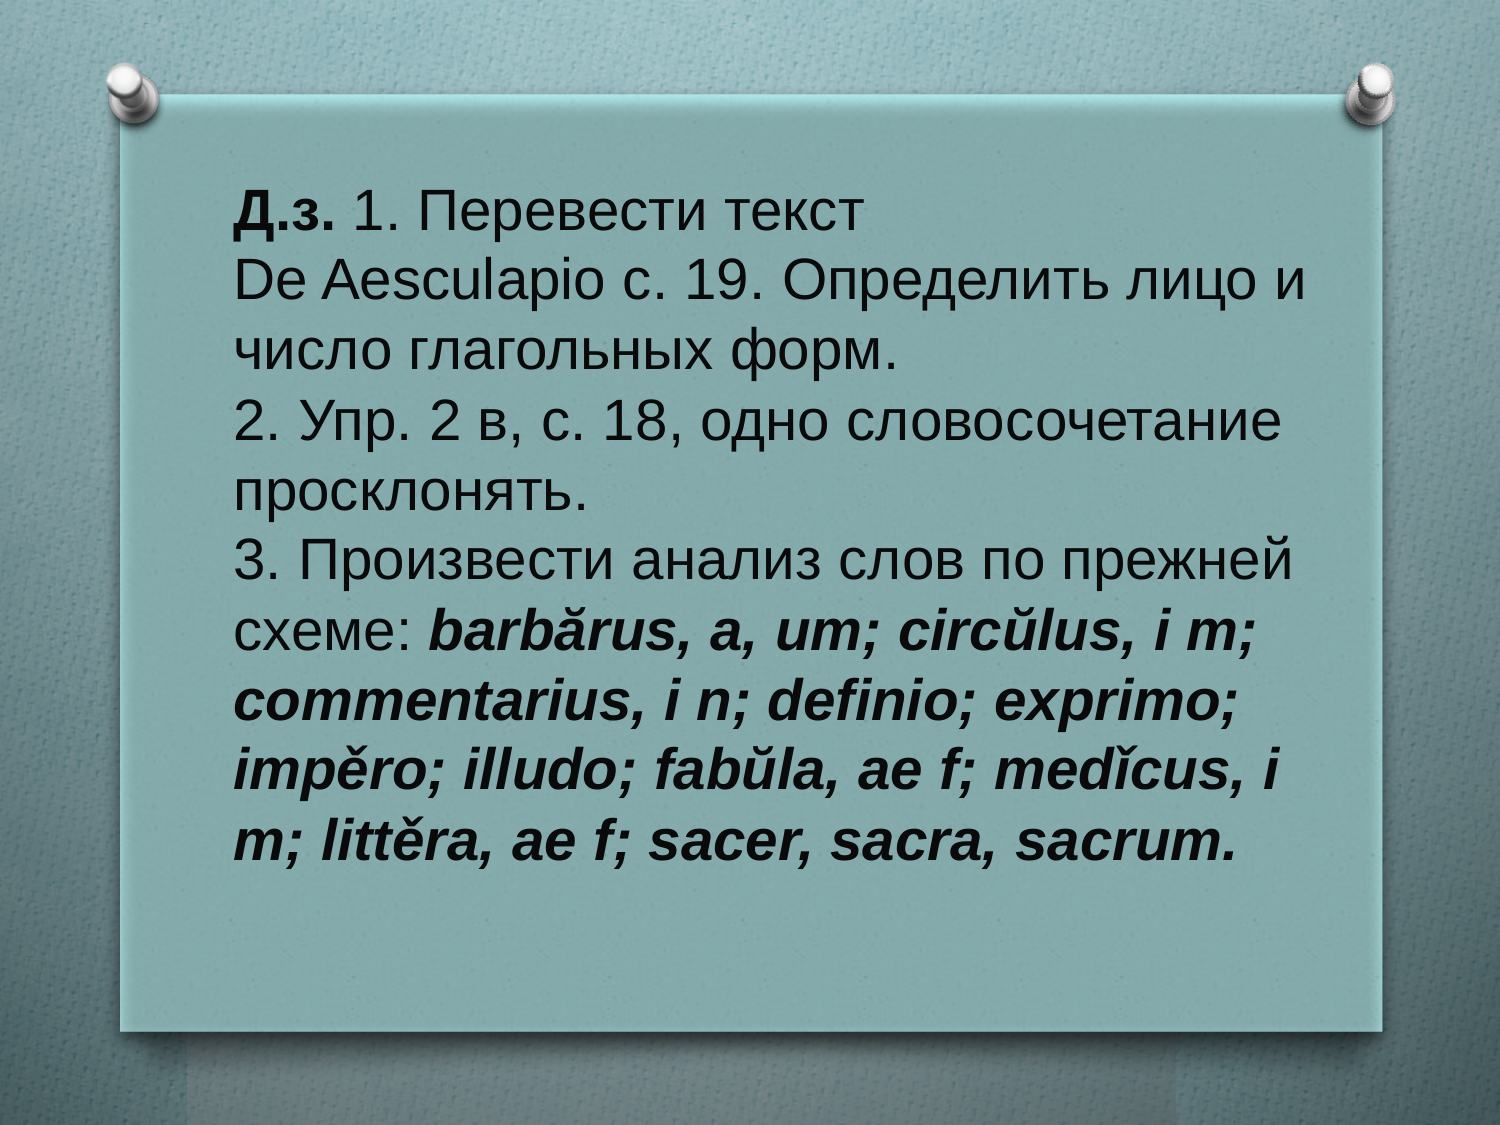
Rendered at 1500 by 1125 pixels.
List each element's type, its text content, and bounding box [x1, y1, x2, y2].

title Д.з. 1. Перевести текст De Aesculapio с. 19. Определить лицо и число глагольных форм. 2. Упр. 2 в, с. 18, одно словосочетание просклонять. 3. Произвести анализ слов по прежней схеме: barbărus, a, um; circŭlus, i m; commentarius, i n; definio; exprimo; impěro; illudo; fabŭla, ae f; medǐcus, i m; littěra, ae f; sacer, sacra, sacrum. [218, 184, 1362, 929]
picture [1317, 35, 1439, 156]
picture [75, 30, 197, 152]
